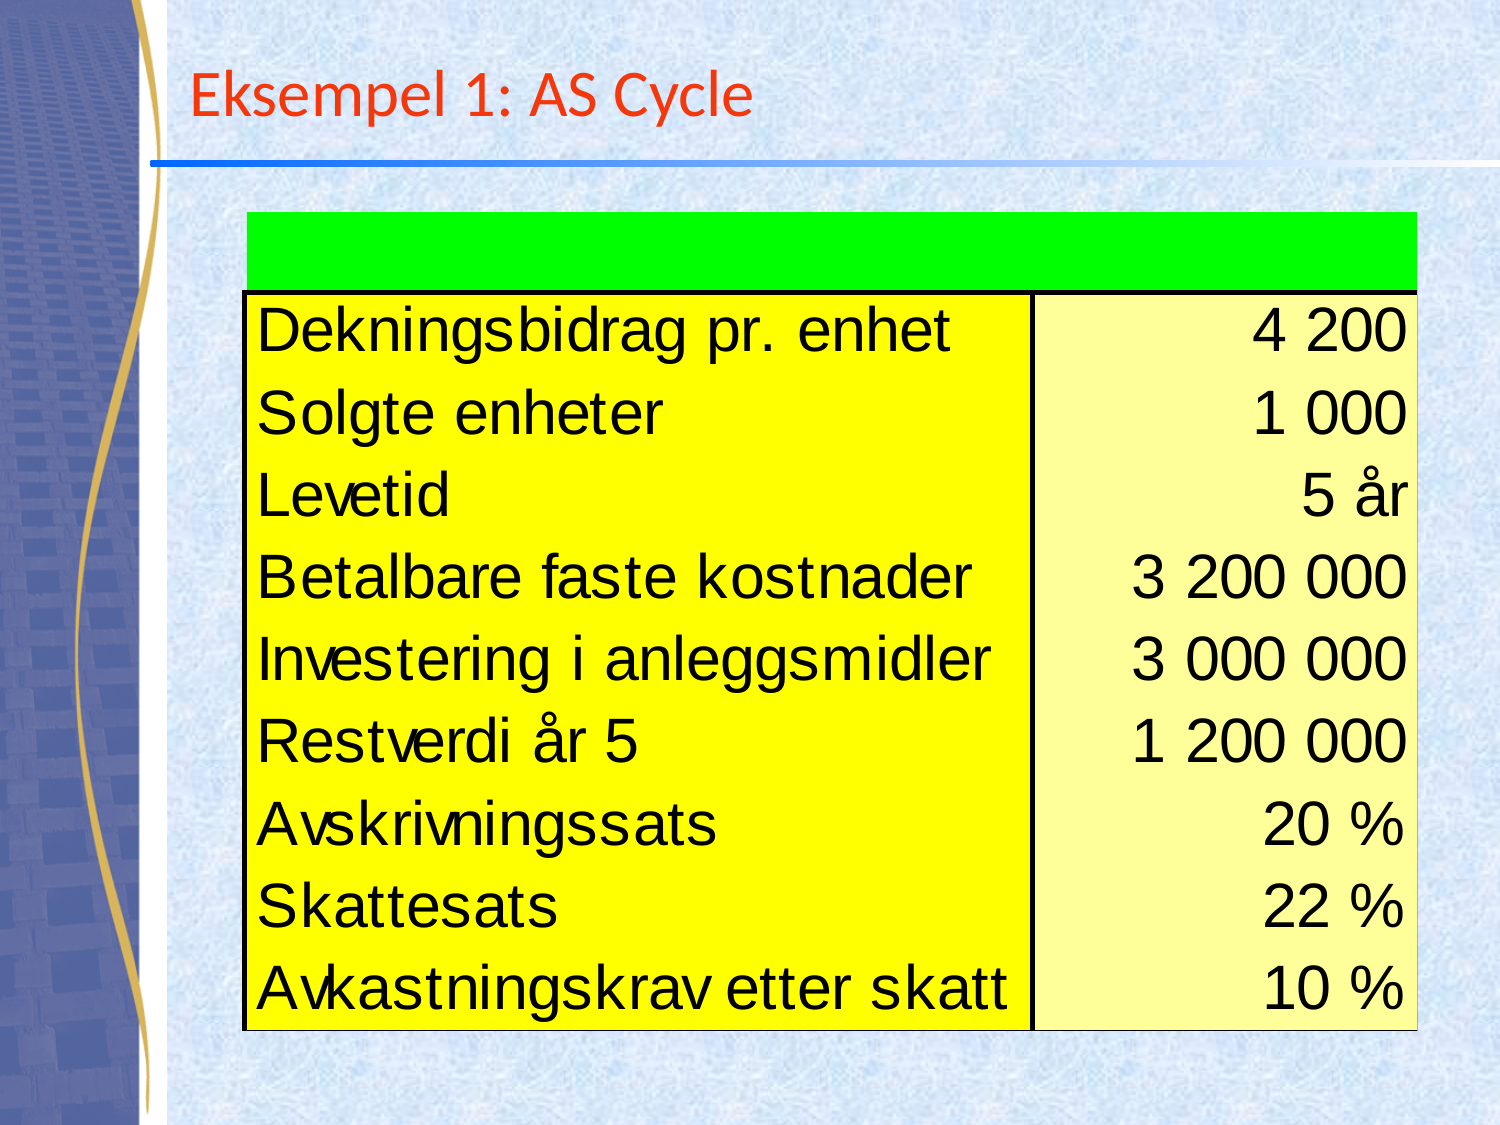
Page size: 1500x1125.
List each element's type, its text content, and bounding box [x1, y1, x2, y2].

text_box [241, 207, 1423, 1036]
title Eksempel 1: AS Cycle [174, 19, 1500, 161]
picture [0, 0, 1500, 1125]
